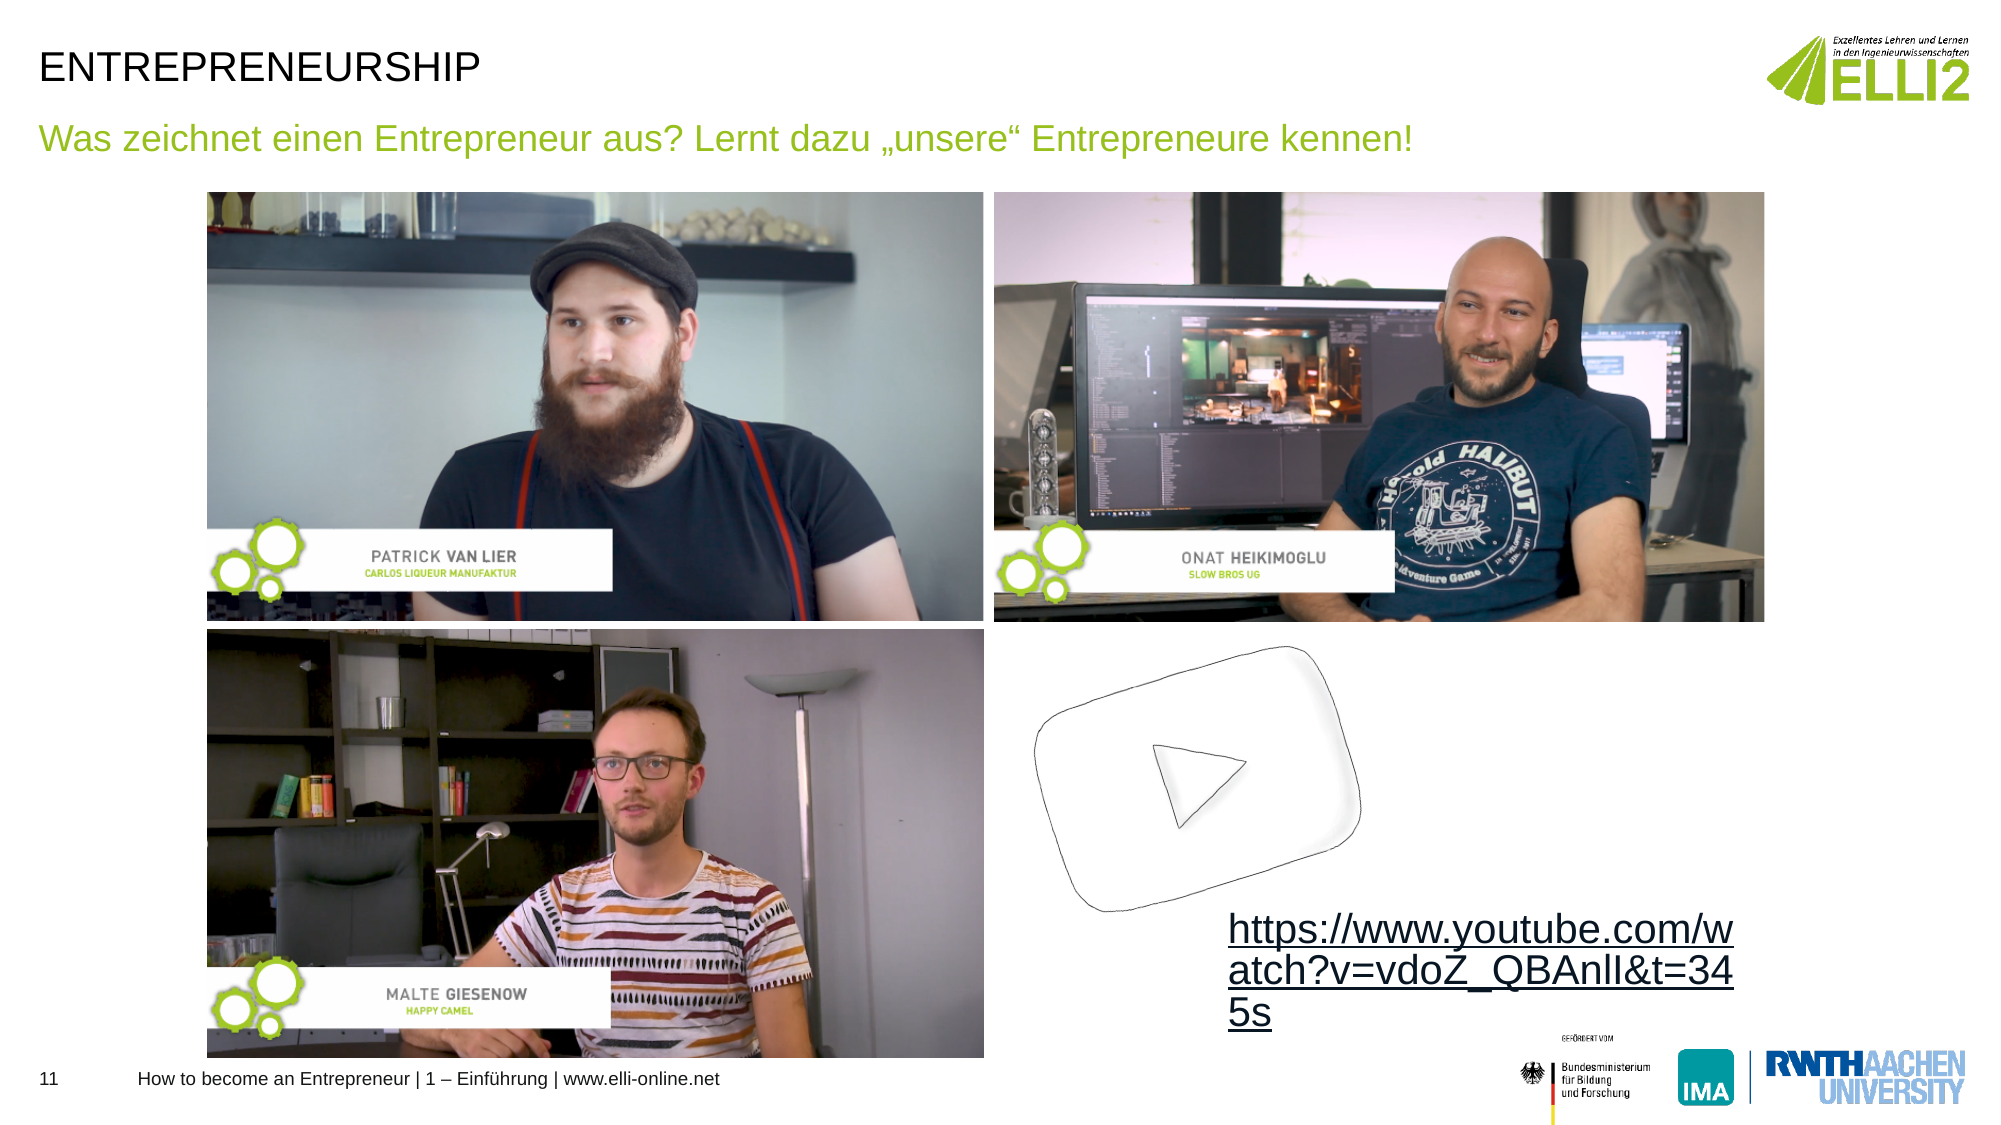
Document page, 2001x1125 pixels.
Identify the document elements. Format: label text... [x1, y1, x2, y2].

list Was zeichnet einen Entrepreneur aus? Lernt dazu „unsere“ Entrepreneure kennen! [23, 101, 1977, 161]
picture [1668, 1024, 1981, 1125]
text_box https://www.youtube.com/watch?v=vdoZ_QBAnlI&t=345s [1213, 894, 1772, 960]
title Entrepreneurship [23, 32, 1430, 92]
picture [1767, 36, 1969, 101]
picture [207, 192, 1765, 1058]
